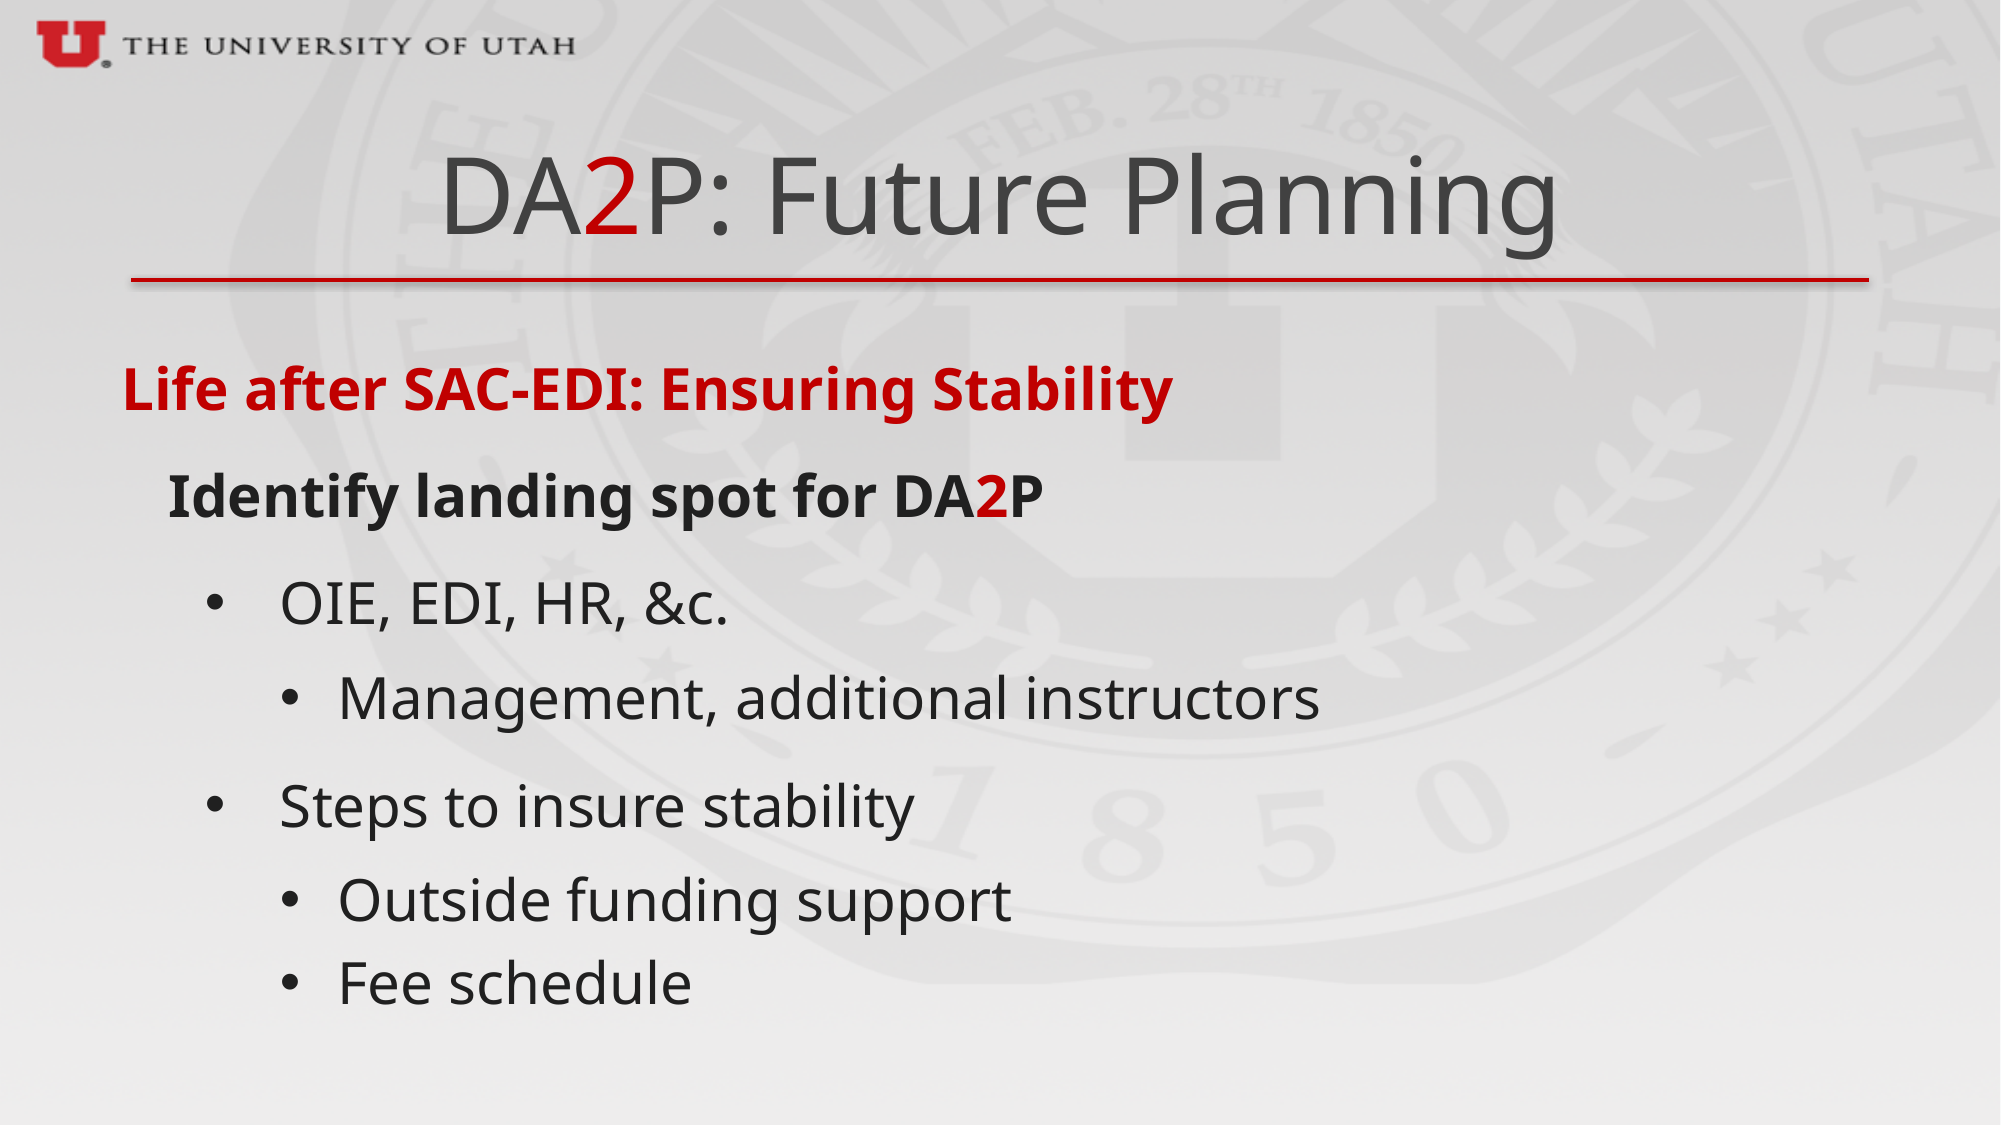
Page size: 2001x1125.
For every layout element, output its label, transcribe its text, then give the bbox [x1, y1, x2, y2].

picture [0, 0, 2001, 1125]
title DA2P: Future Planning [290, 118, 1710, 265]
list Life after SAC-EDI: Ensuring Stability Identify landing spot for DA2P OIE, EDI, HR, &c. Management, additional instructors Steps to insure stability Outside funding support Fee schedule [112, 343, 1892, 1069]
